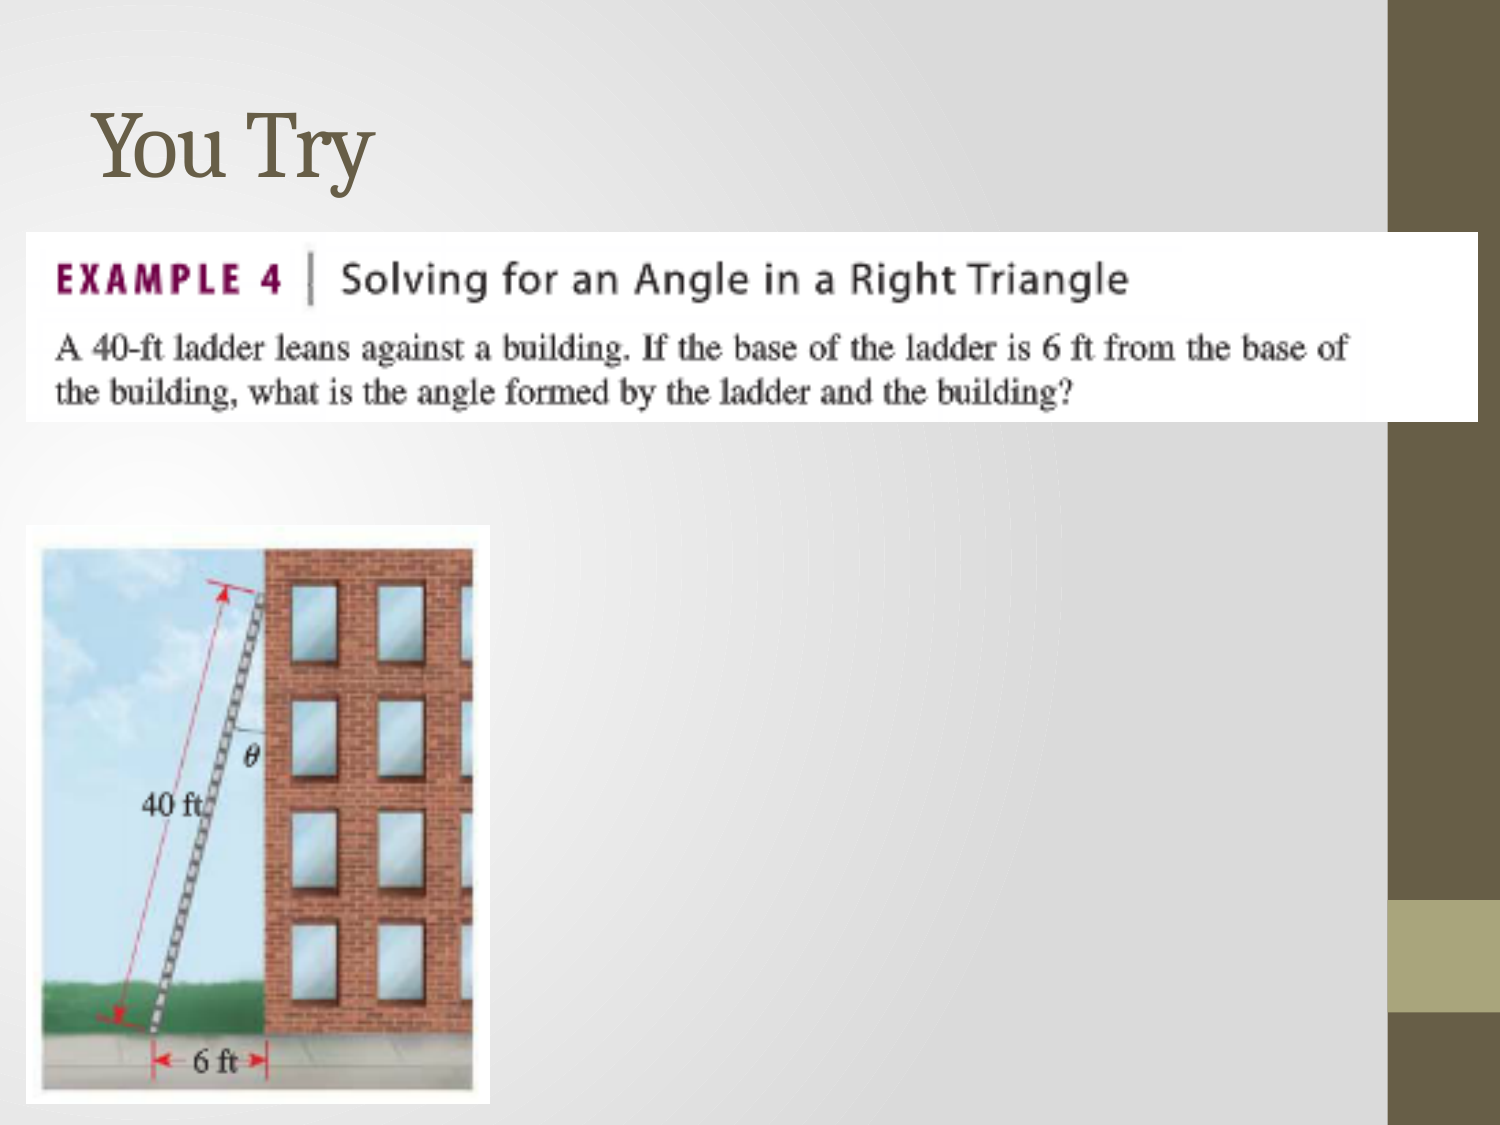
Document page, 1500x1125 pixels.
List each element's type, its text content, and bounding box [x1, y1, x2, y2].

picture [25, 525, 491, 1105]
picture [25, 231, 1478, 423]
title You Try [75, 45, 1325, 225]
